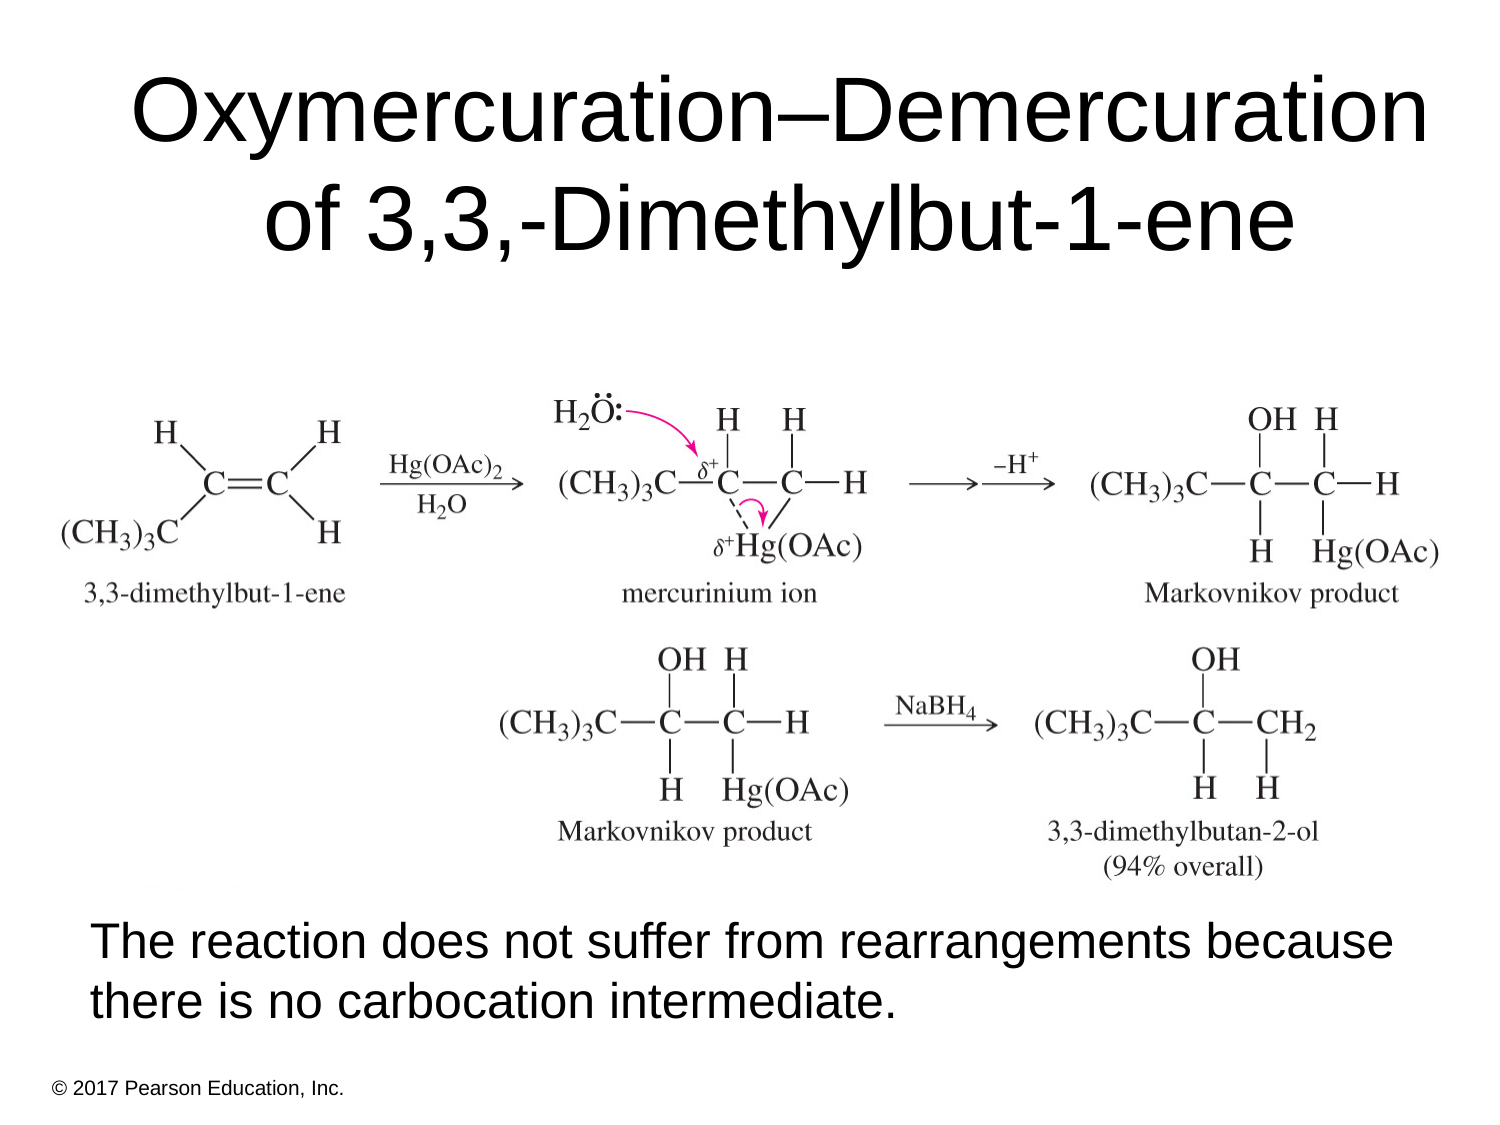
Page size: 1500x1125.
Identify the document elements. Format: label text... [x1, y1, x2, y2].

text_box The reaction does not suffer from rearrangements because there is no carbocation intermediate. [75, 901, 1433, 1037]
title Oxymercuration–Demercuration of 3,3,-Dimethylbut-1-ene [112, 41, 1450, 230]
picture [49, 382, 1451, 890]
